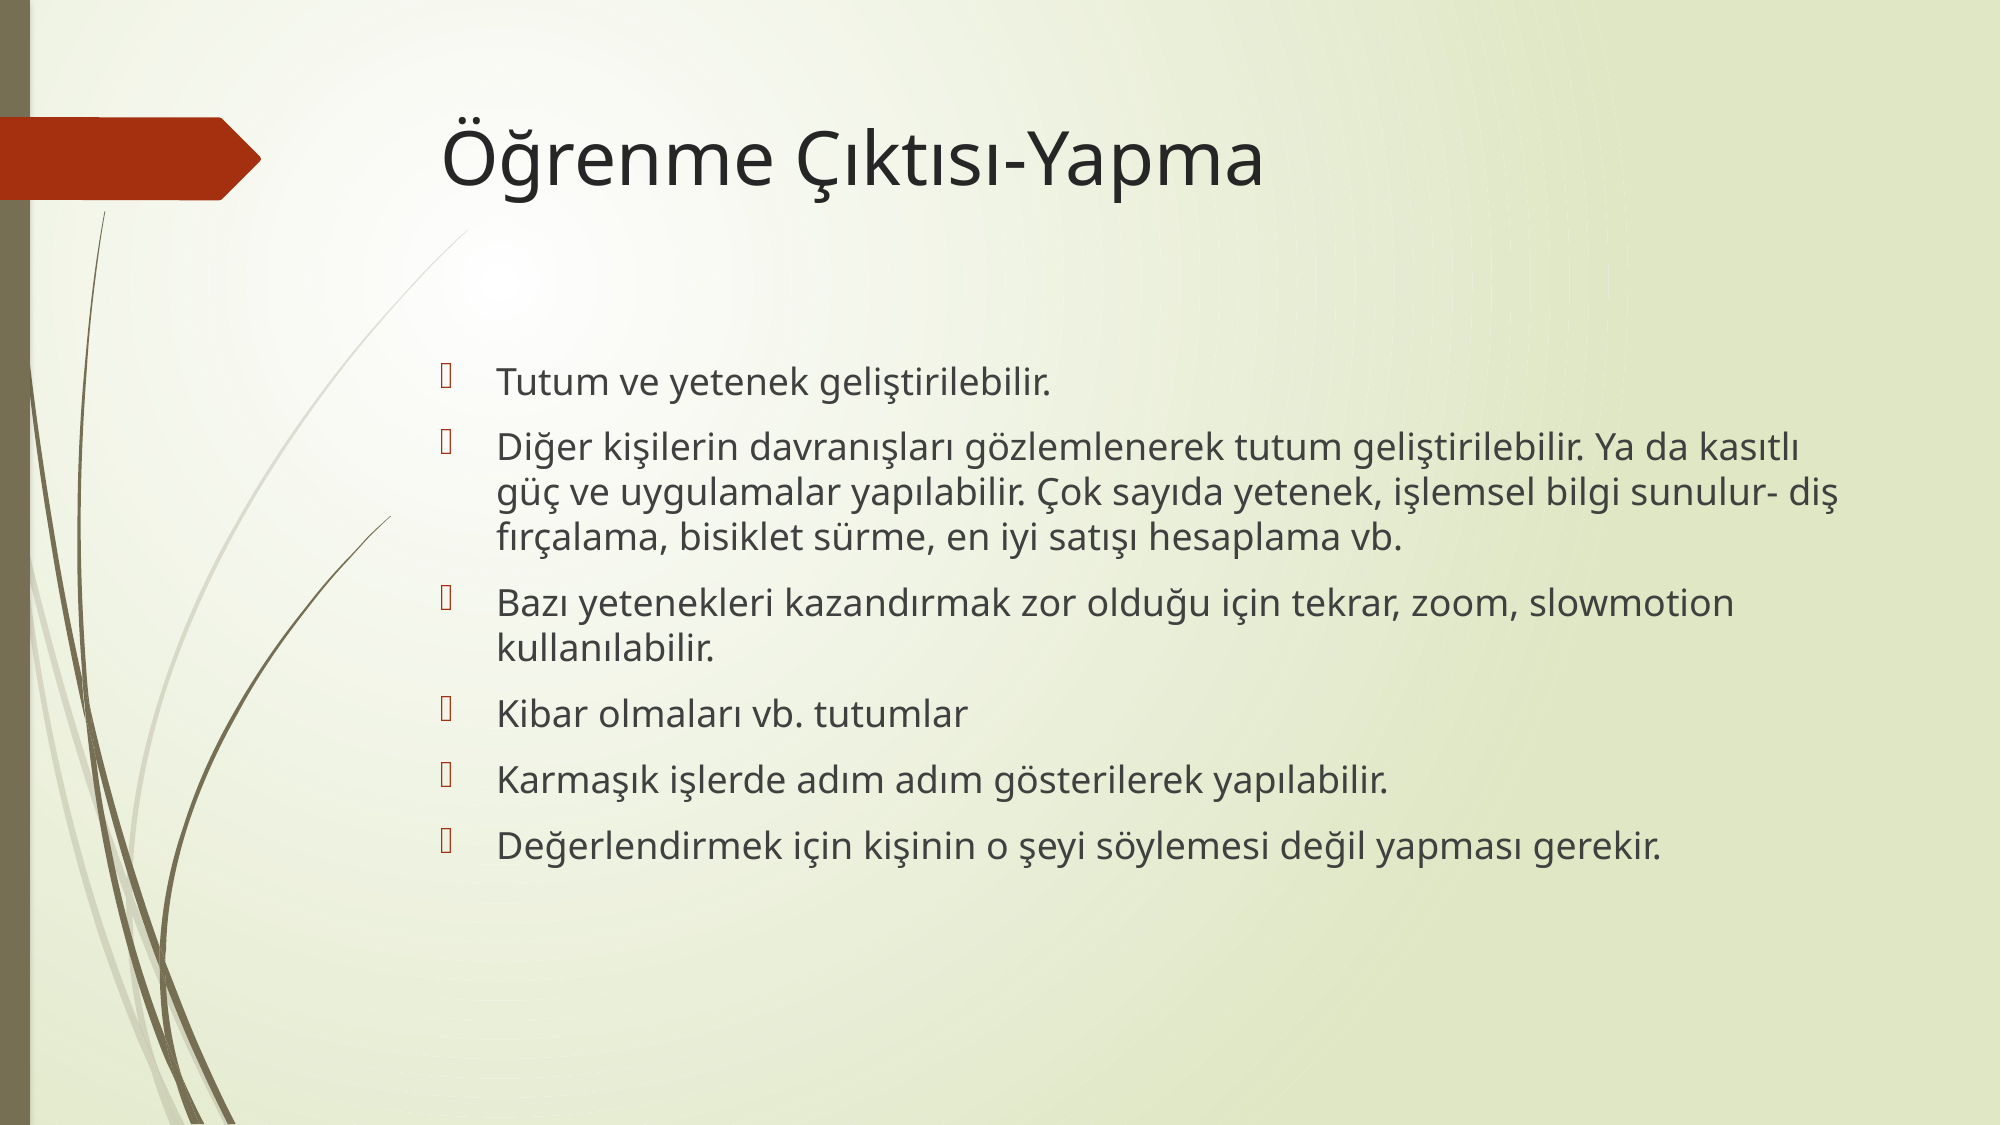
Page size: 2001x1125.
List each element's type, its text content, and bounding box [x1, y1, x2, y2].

title Öğrenme Çıktısı-Yapma [425, 102, 1888, 313]
list Tutum ve yetenek geliştirilebilir. Diğer kişilerin davranışları gözlemlenerek tutum geliştirilebilir. Ya da kasıtlı güç ve uygulamalar yapılabilir. Çok sayıda yetenek, işlemsel bilgi sunulur- diş fırçalama, bisiklet sürme, en iyi satışı hesaplama vb. Bazı yetenekleri kazandırmak zor olduğu için tekrar, zoom, slowmotion kullanılabilir. Kibar olmaları vb. tutumlar Karmaşık işlerde adım adım gösterilerek yapılabilir. Değerlendirmek için kişinin o şeyi söylemesi değil yapması gerekir. [424, 350, 1888, 970]
